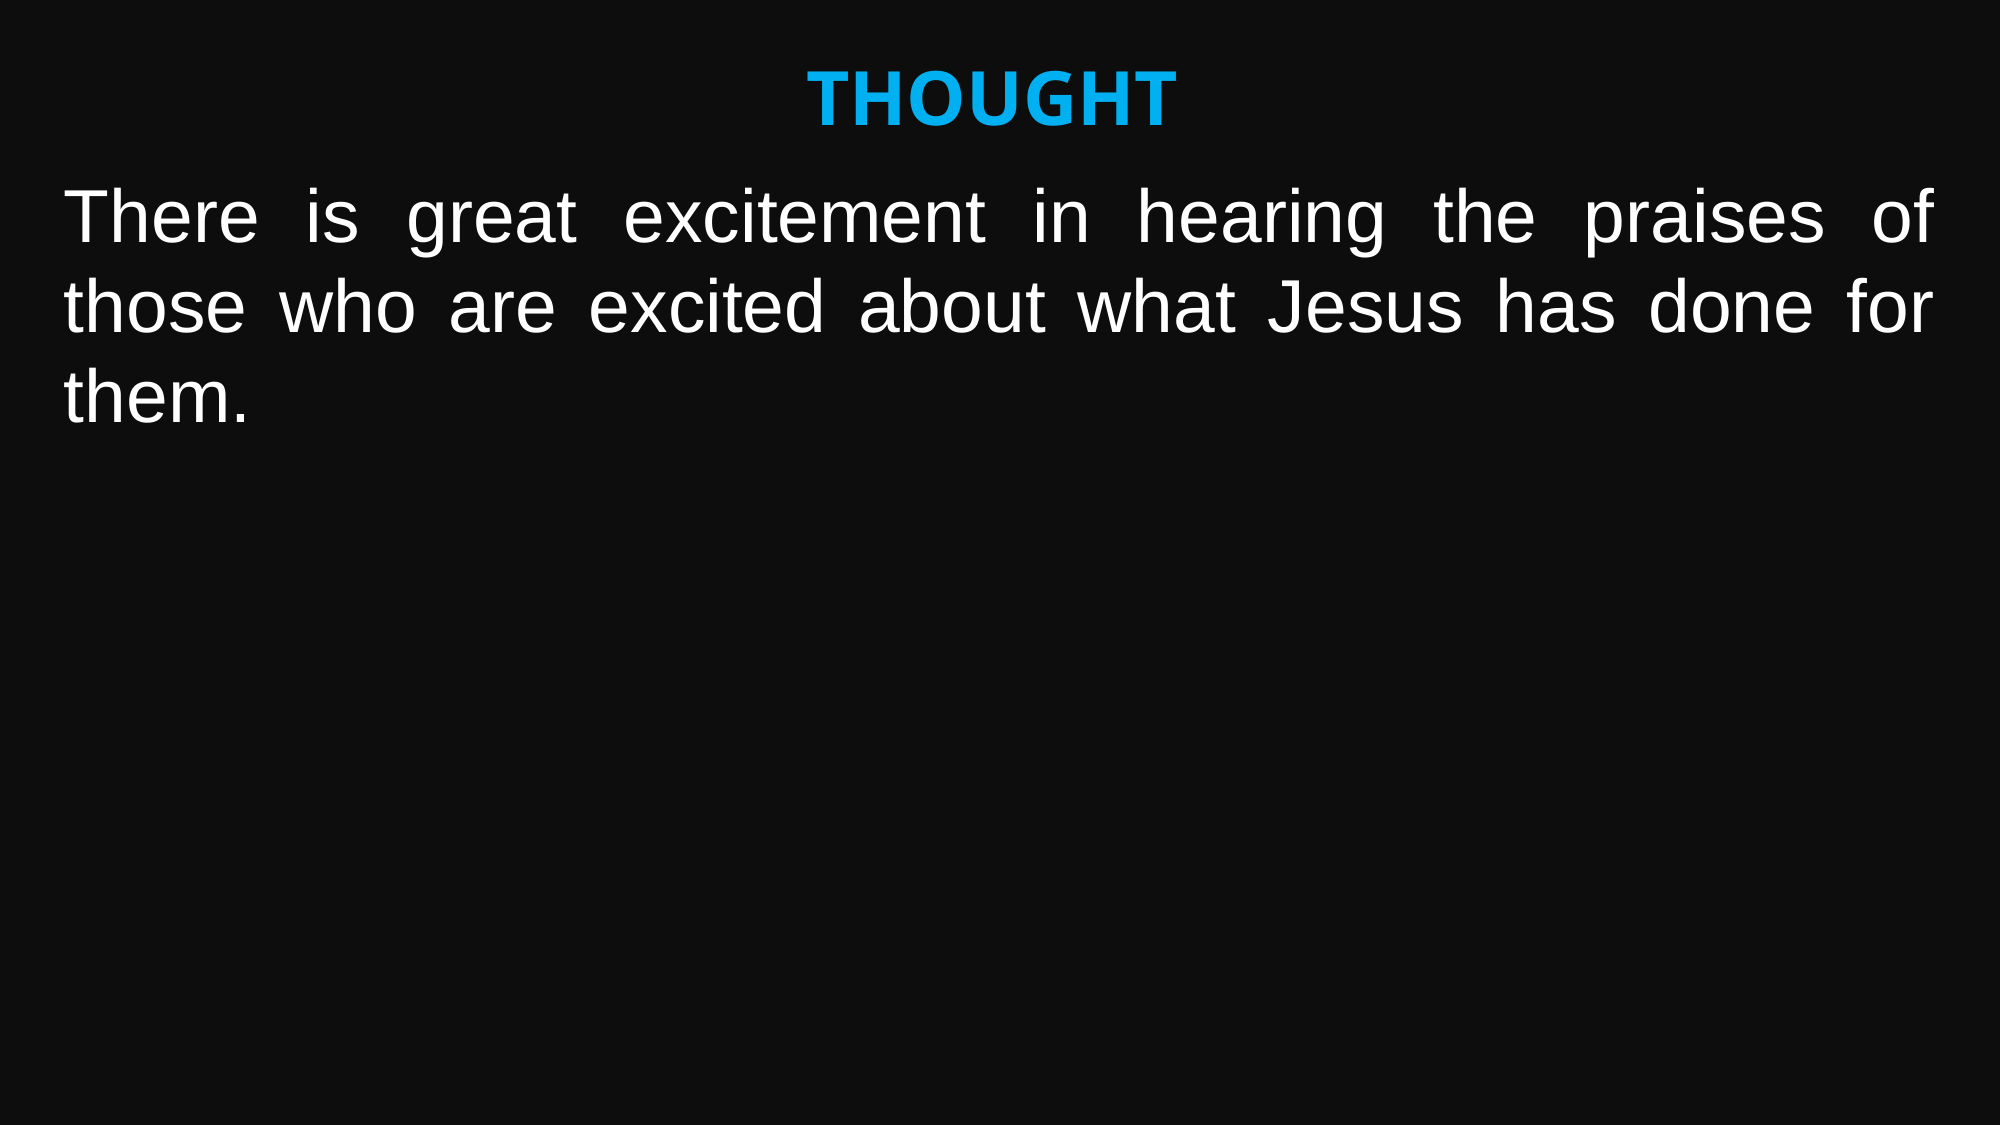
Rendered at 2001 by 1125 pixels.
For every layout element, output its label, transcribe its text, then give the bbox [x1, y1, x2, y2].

subtitle Thought [34, 42, 1951, 184]
text_box There is great excitement in hearing the praises of those who are excited about what Jesus has done for them. [49, 160, 1951, 446]
